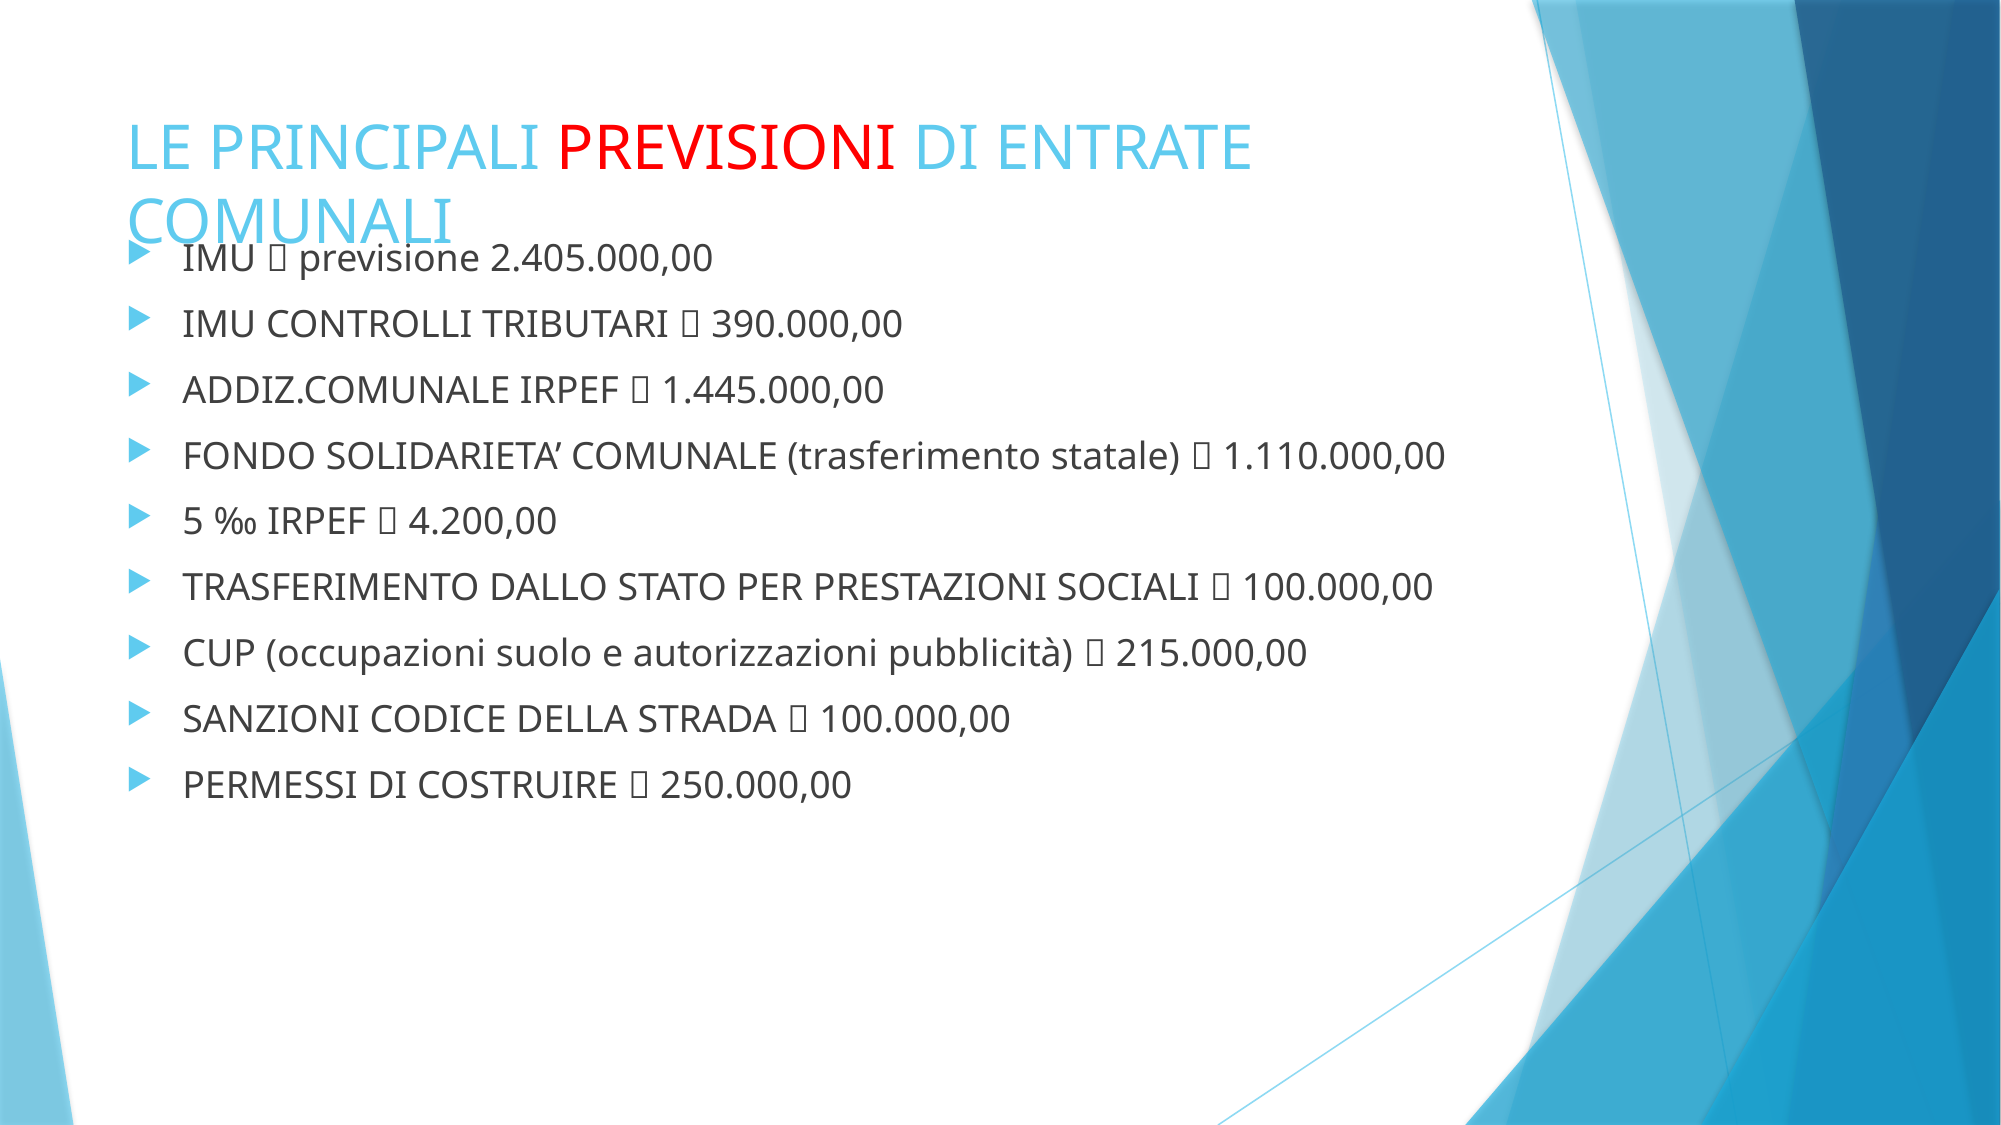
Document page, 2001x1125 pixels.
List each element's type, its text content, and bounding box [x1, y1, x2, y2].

title LE PRINCIPALI PREVISIONI DI ENTRATE COMUNALI [111, 99, 1522, 226]
list IMU  previsione 2.405.000,00 IMU CONTROLLI TRIBUTARI  390.000,00 ADDIZ.COMUNALE IRPEF  1.445.000,00 FONDO SOLIDARIETA’ COMUNALE (trasferimento statale)  1.110.000,00 5 ‰ IRPEF  4.200,00 TRASFERIMENTO DALLO STATO PER PRESTAZIONI SOCIALI  100.000,00 CUP (occupazioni suolo e autorizzazioni pubblicità)  215.000,00 SANZIONI CODICE DELLA STRADA  100.000,00 PERMESSI DI COSTRUIRE  250.000,00 [111, 226, 1522, 864]
